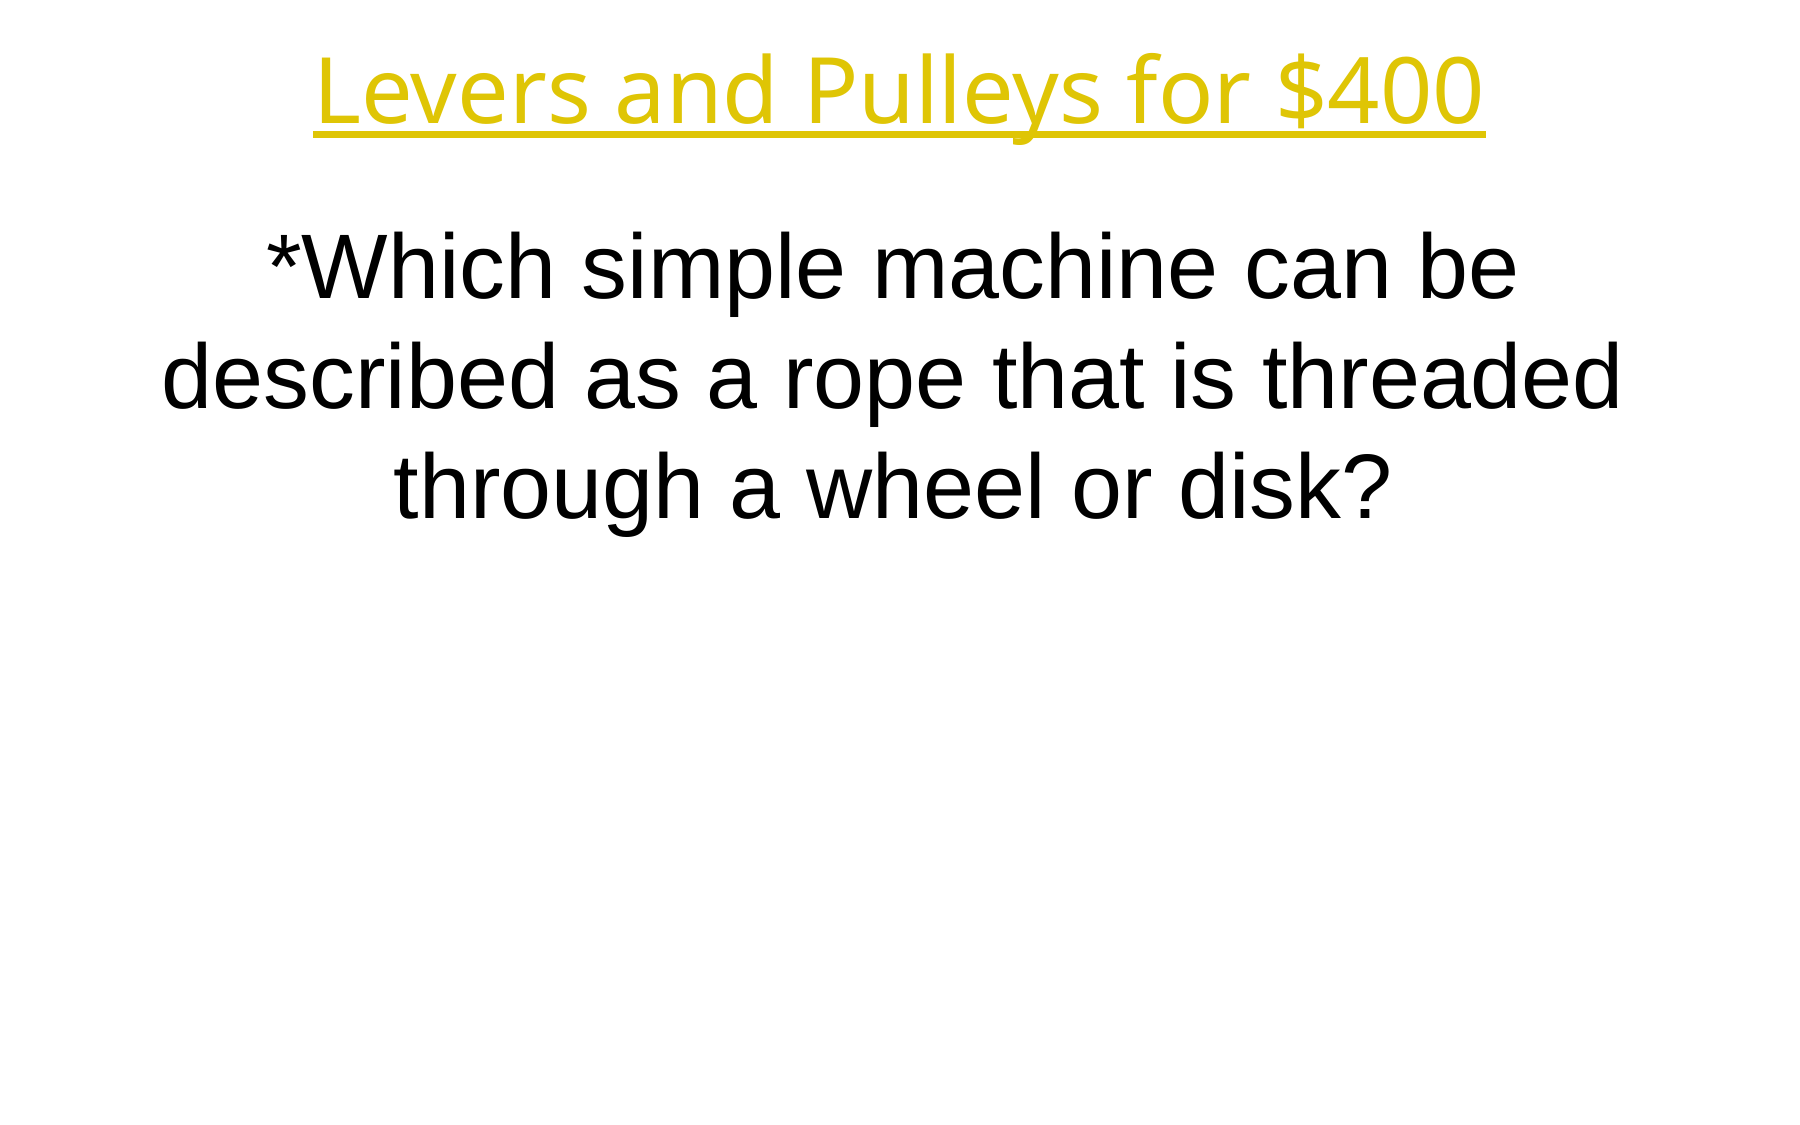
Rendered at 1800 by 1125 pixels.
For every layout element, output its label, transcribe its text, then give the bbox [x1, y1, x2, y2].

text_box *Which simple machine can be described as a rope that is threaded through a wheel or disk? [99, 199, 1688, 545]
text_box Levers and Pulleys for $400 [0, 24, 1800, 150]
